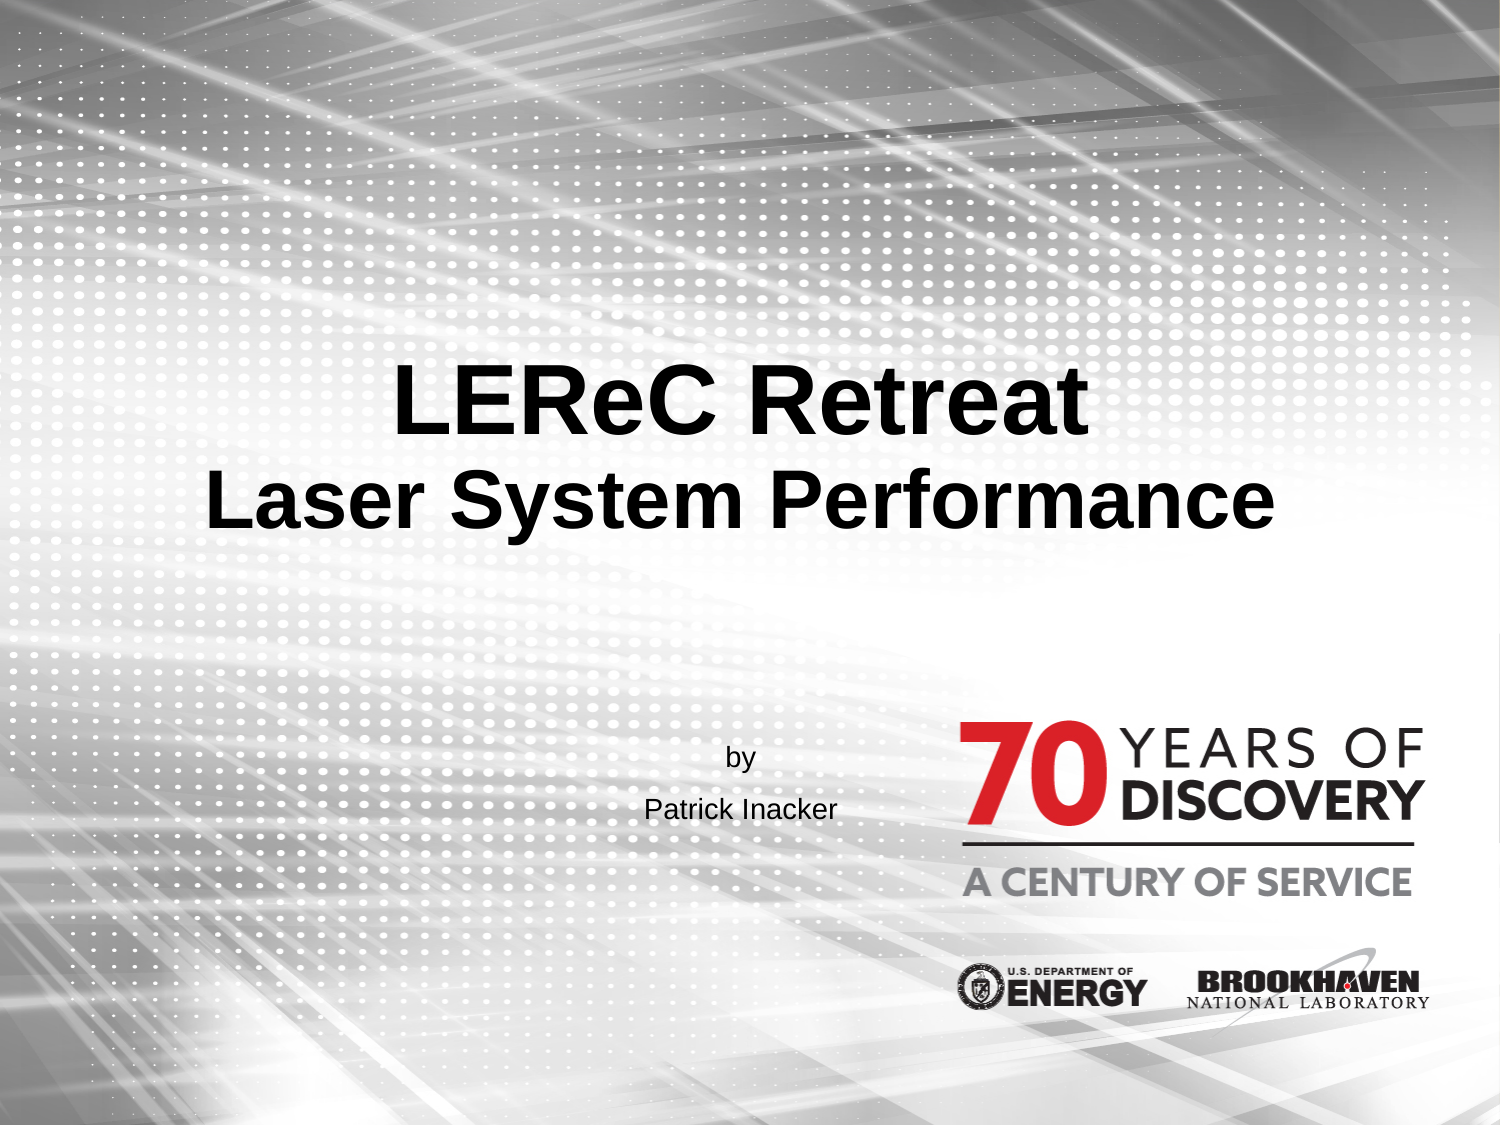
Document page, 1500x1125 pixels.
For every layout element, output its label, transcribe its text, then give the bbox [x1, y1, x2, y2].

title LEReC Retreat Laser System Performance [57, 161, 1425, 554]
subtitle by Patrick Inacker [57, 735, 1425, 856]
picture [0, 0, 1500, 1125]
